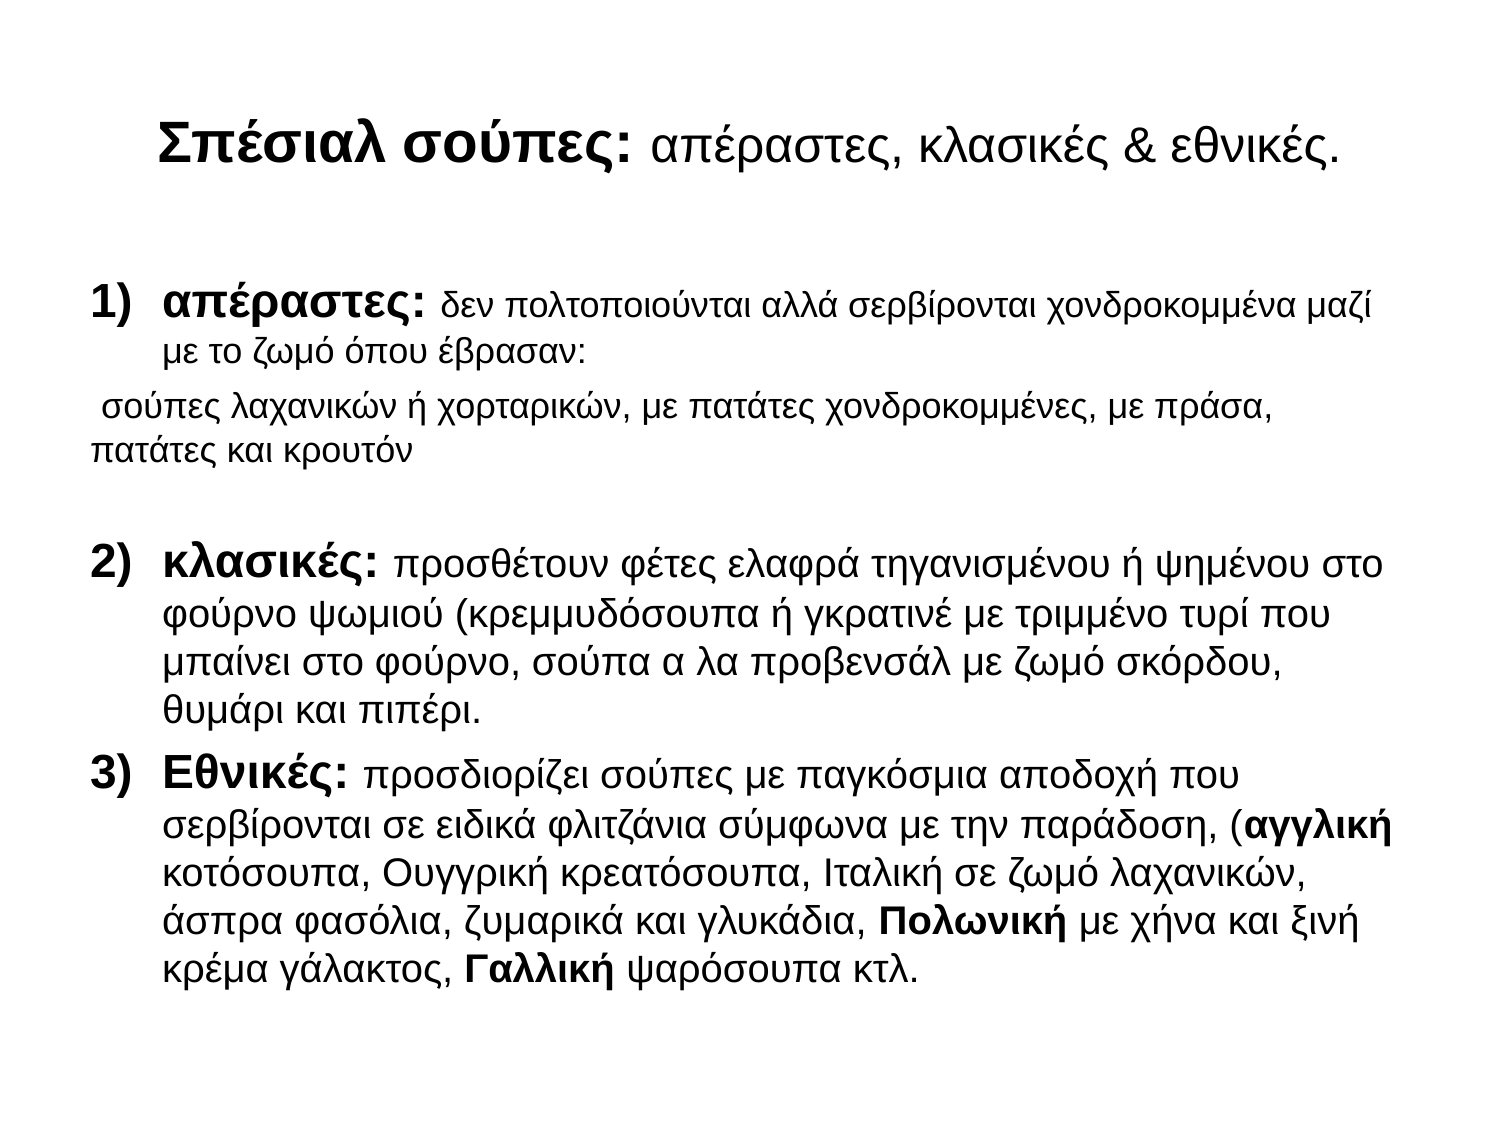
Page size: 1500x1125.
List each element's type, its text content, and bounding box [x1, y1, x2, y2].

title Σπέσιαλ σούπες: απέραστες, κλασικές & εθνικές. [75, 45, 1425, 233]
list απέραστες: δεν πολτοποιούνται αλλά σερβίρονται χονδροκομμένα μαζί με το ζωμό όπου έβρασαν: σούπες λαχανικών ή χορταρικών, με πατάτες χονδροκομμένες, με πράσα, πατάτες και κρουτόν κλασικές: προσθέτουν φέτες ελαφρά τηγανισμένου ή ψημένου στο φούρνο ψωμιού (κρεμμυδόσουπα ή γκρατινέ με τριμμένο τυρί που μπαίνει στο φούρνο, σούπα α λα προβενσάλ με ζωμό σκόρδου, θυμάρι και πιπέρι. Εθνικές: προσδιορίζει σούπες με παγκόσμια αποδοχή που σερβίρονται σε ειδικά φλιτζάνια σύμφωνα με την παράδοση, (αγγλική κοτόσουπα, Ουγγρική κρεατόσουπα, Ιταλική σε ζωμό λαχανικών, άσπρα φασόλια, ζυμαρικά και γλυκάδια, Πολωνική με χήνα και ξινή κρέμα γάλακτος, Γαλλική ψαρόσουπα κτλ. [75, 262, 1425, 1005]
